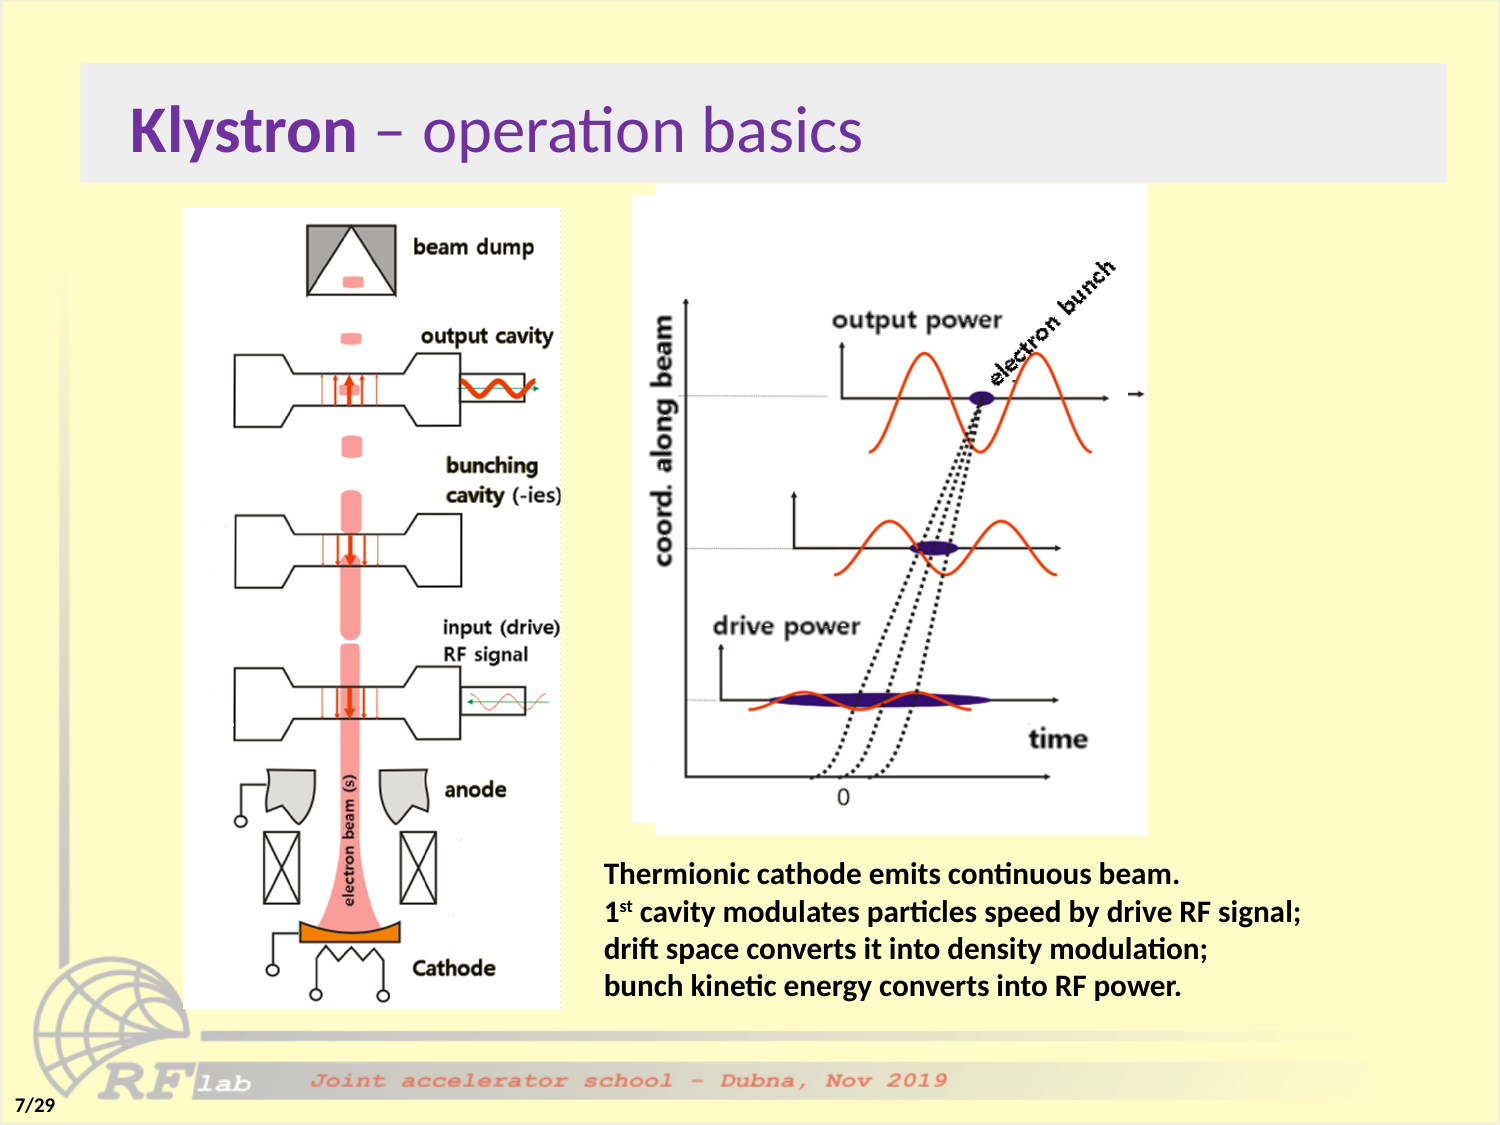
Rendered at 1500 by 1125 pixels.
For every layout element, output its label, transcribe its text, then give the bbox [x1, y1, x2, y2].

text_box 7/29 [0, 1084, 72, 1125]
text_box Thermionic cathode emits continuous beam. 1st cavity modulates particles speed by drive RF signal; drift space converts it into density modulation; bunch kinetic energy converts into RF power. [588, 845, 1318, 1056]
picture [0, 0, 1500, 1125]
text_box Klystron – operation basics [115, 78, 879, 173]
